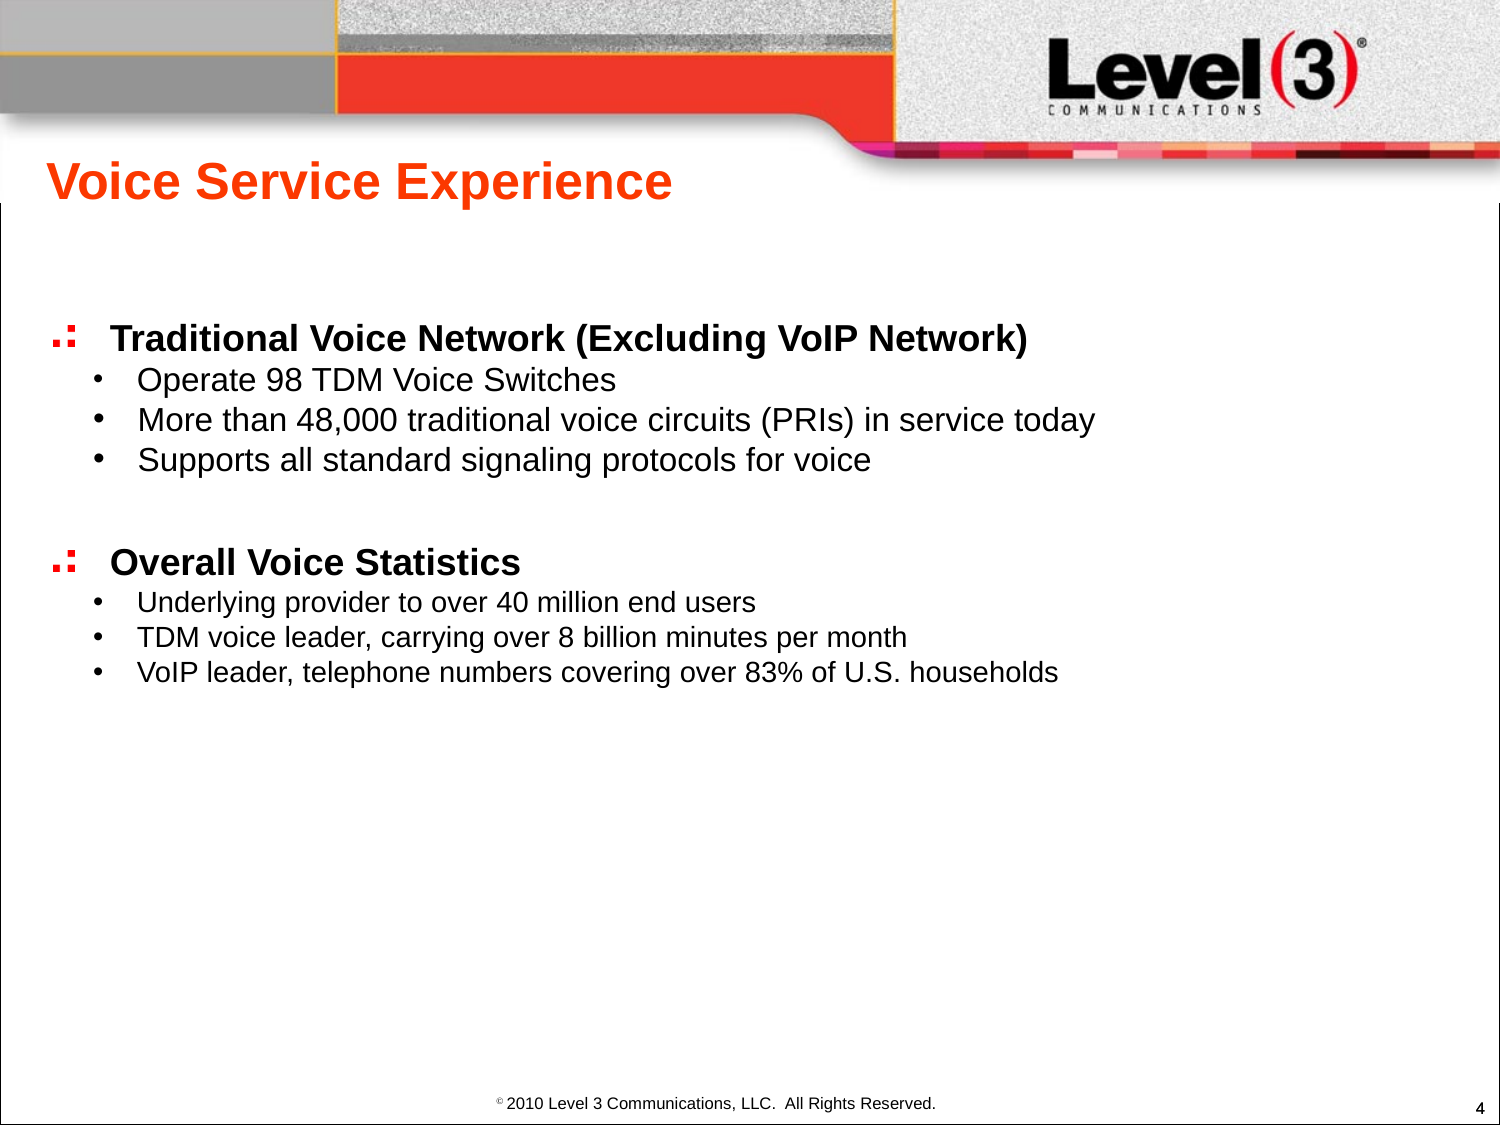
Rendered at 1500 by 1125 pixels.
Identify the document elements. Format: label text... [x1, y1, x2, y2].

text_box Voice Service Experience [31, 140, 839, 219]
picture [0, 0, 1500, 203]
picture [53, 325, 75, 347]
text_box Traditional Voice Network (Excluding VoIP Network) Operate 98 TDM Voice Switches More than 48,000 traditional voice circuits (PRIs) in service today Supports all standard signaling protocols for voice Overall Voice Statistics Underlying provider to over 40 million end users TDM voice leader, carrying over 8 billion minutes per month VoIP leader, telephone numbers covering over 83% of U.S. households [38, 306, 1300, 1082]
picture [53, 550, 75, 572]
